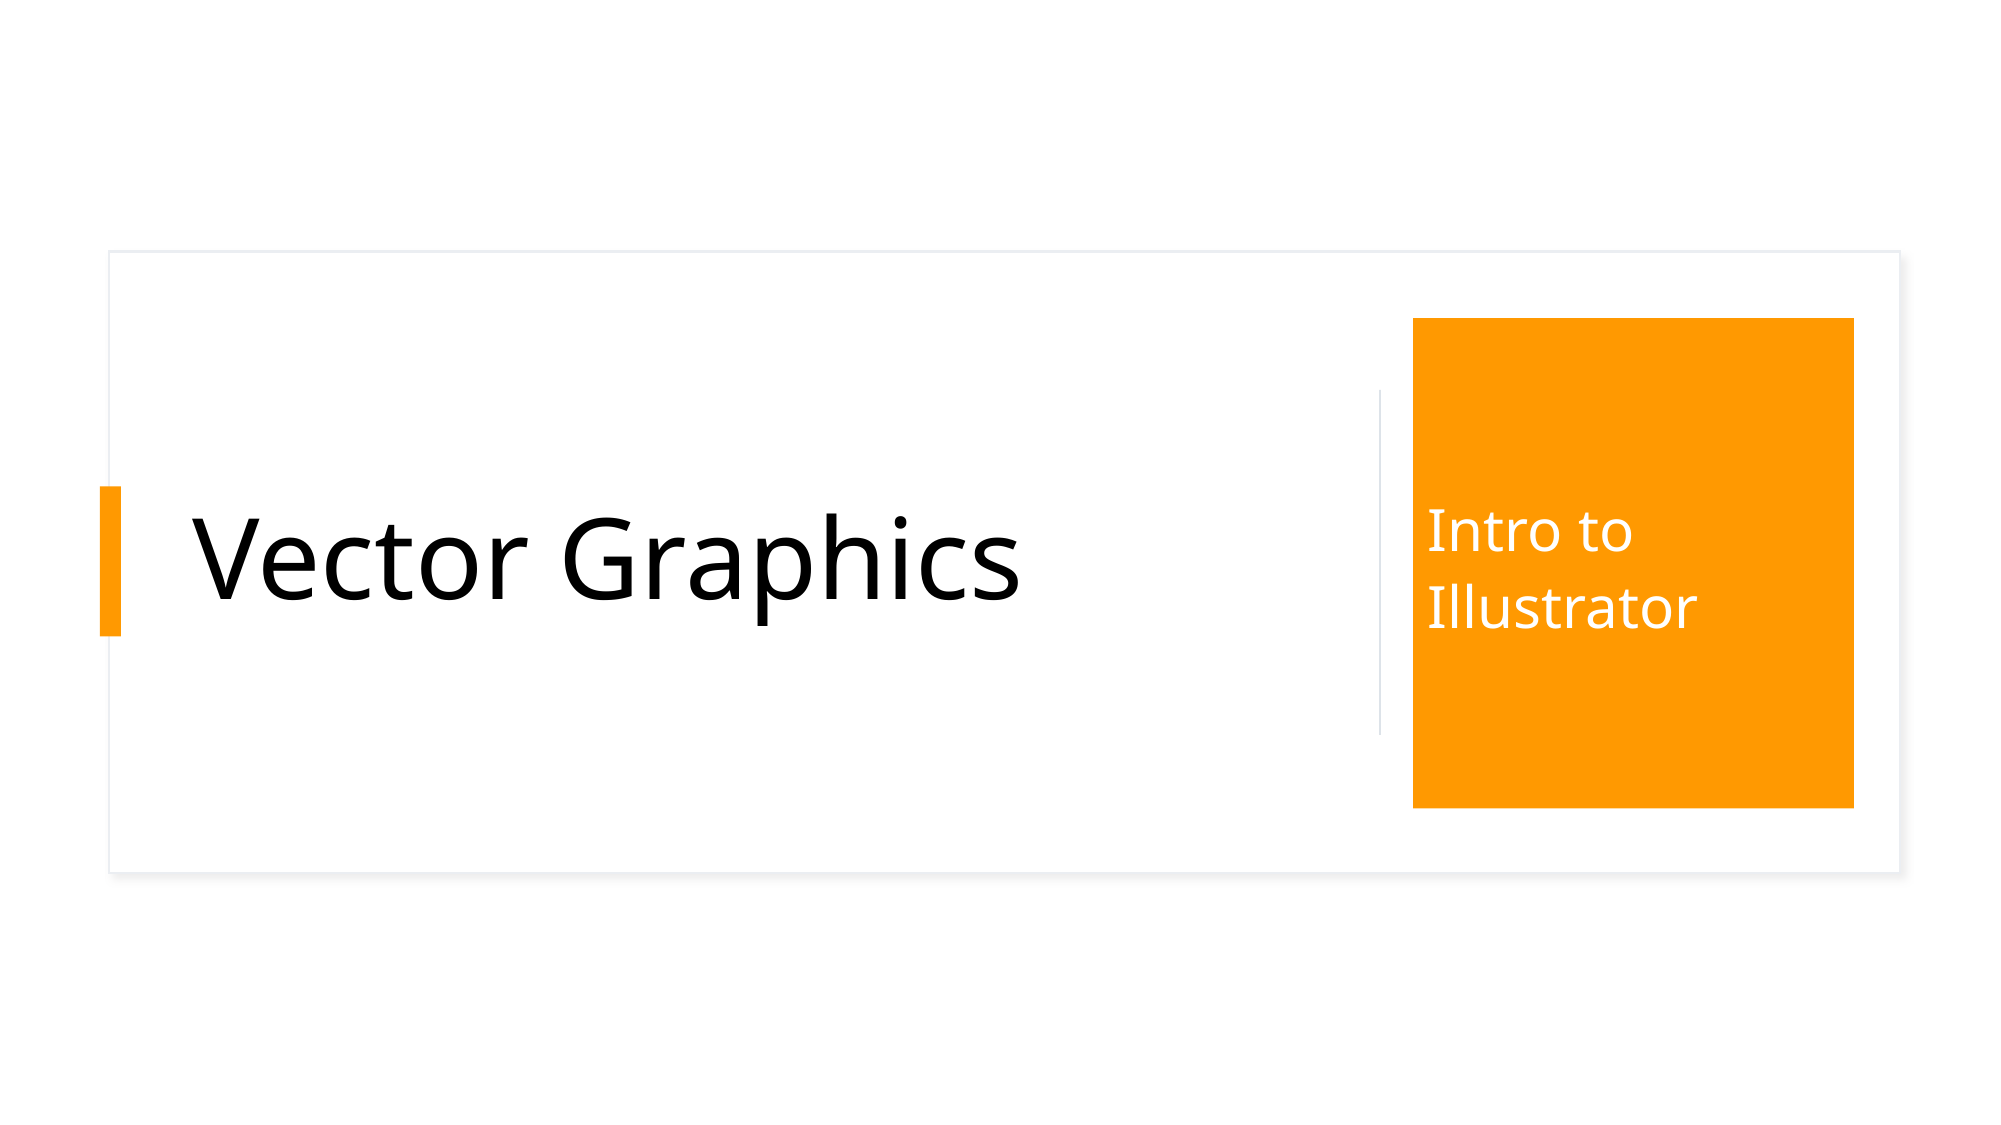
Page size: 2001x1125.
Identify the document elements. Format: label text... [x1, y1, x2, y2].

list Intro to Illustrator [1413, 318, 1854, 809]
title Vector Graphics [176, 318, 1328, 809]
